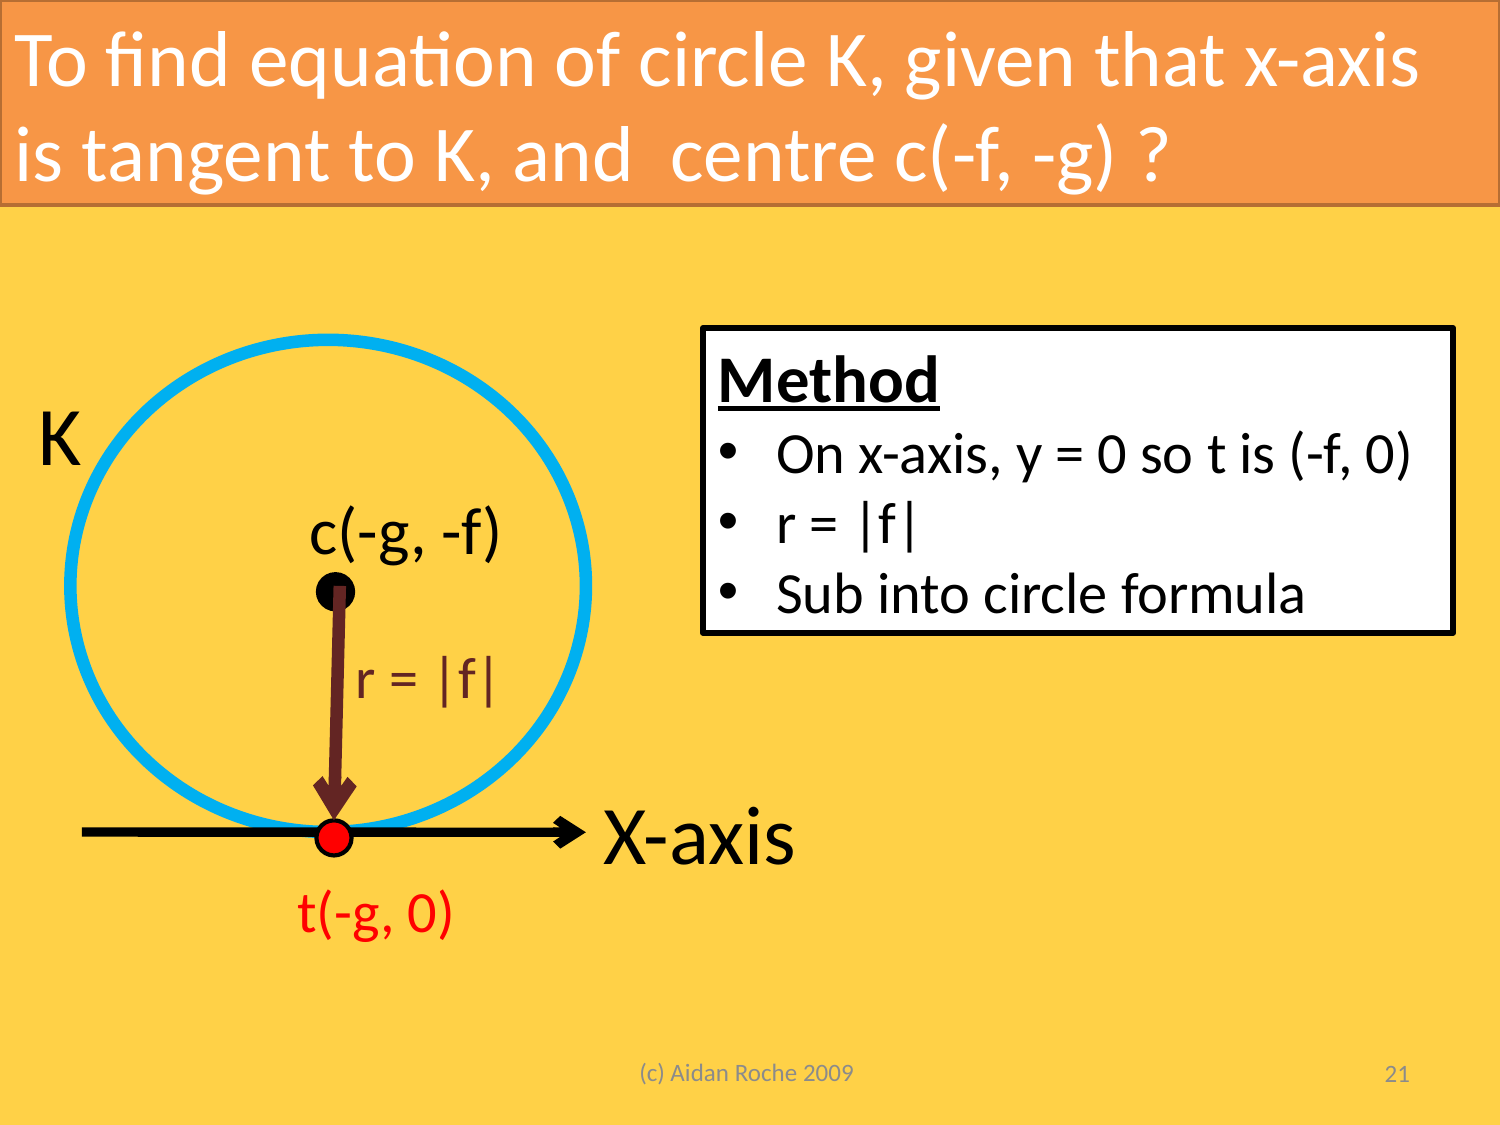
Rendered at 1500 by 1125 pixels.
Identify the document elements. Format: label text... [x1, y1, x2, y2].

text_box [316, 818, 352, 830]
text_box X-axis [588, 773, 811, 889]
text_box [97, 334, 592, 827]
text_box t(-g, 0) [282, 867, 471, 952]
text_box [315, 576, 356, 611]
text_box [314, 840, 354, 858]
text_box [65, 490, 262, 827]
text_box [68, 337, 589, 827]
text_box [219, 699, 455, 707]
text_box c(-g, -f) [294, 480, 519, 576]
slide_number 21 [1074, 1042, 1425, 1103]
text_box K [23, 375, 97, 490]
footer (c) Aidan Roche 2009 [509, 1041, 985, 1102]
text_box r = |f| [341, 632, 518, 718]
text_box To find equation of circle K, given that x-axis is tangent to K, and centre c(-f, -g) ? [0, 0, 1500, 207]
text_box Method On x-axis, y = 0 so t is (-f, 0) r = |f| Sub into circle formula [703, 328, 1453, 633]
